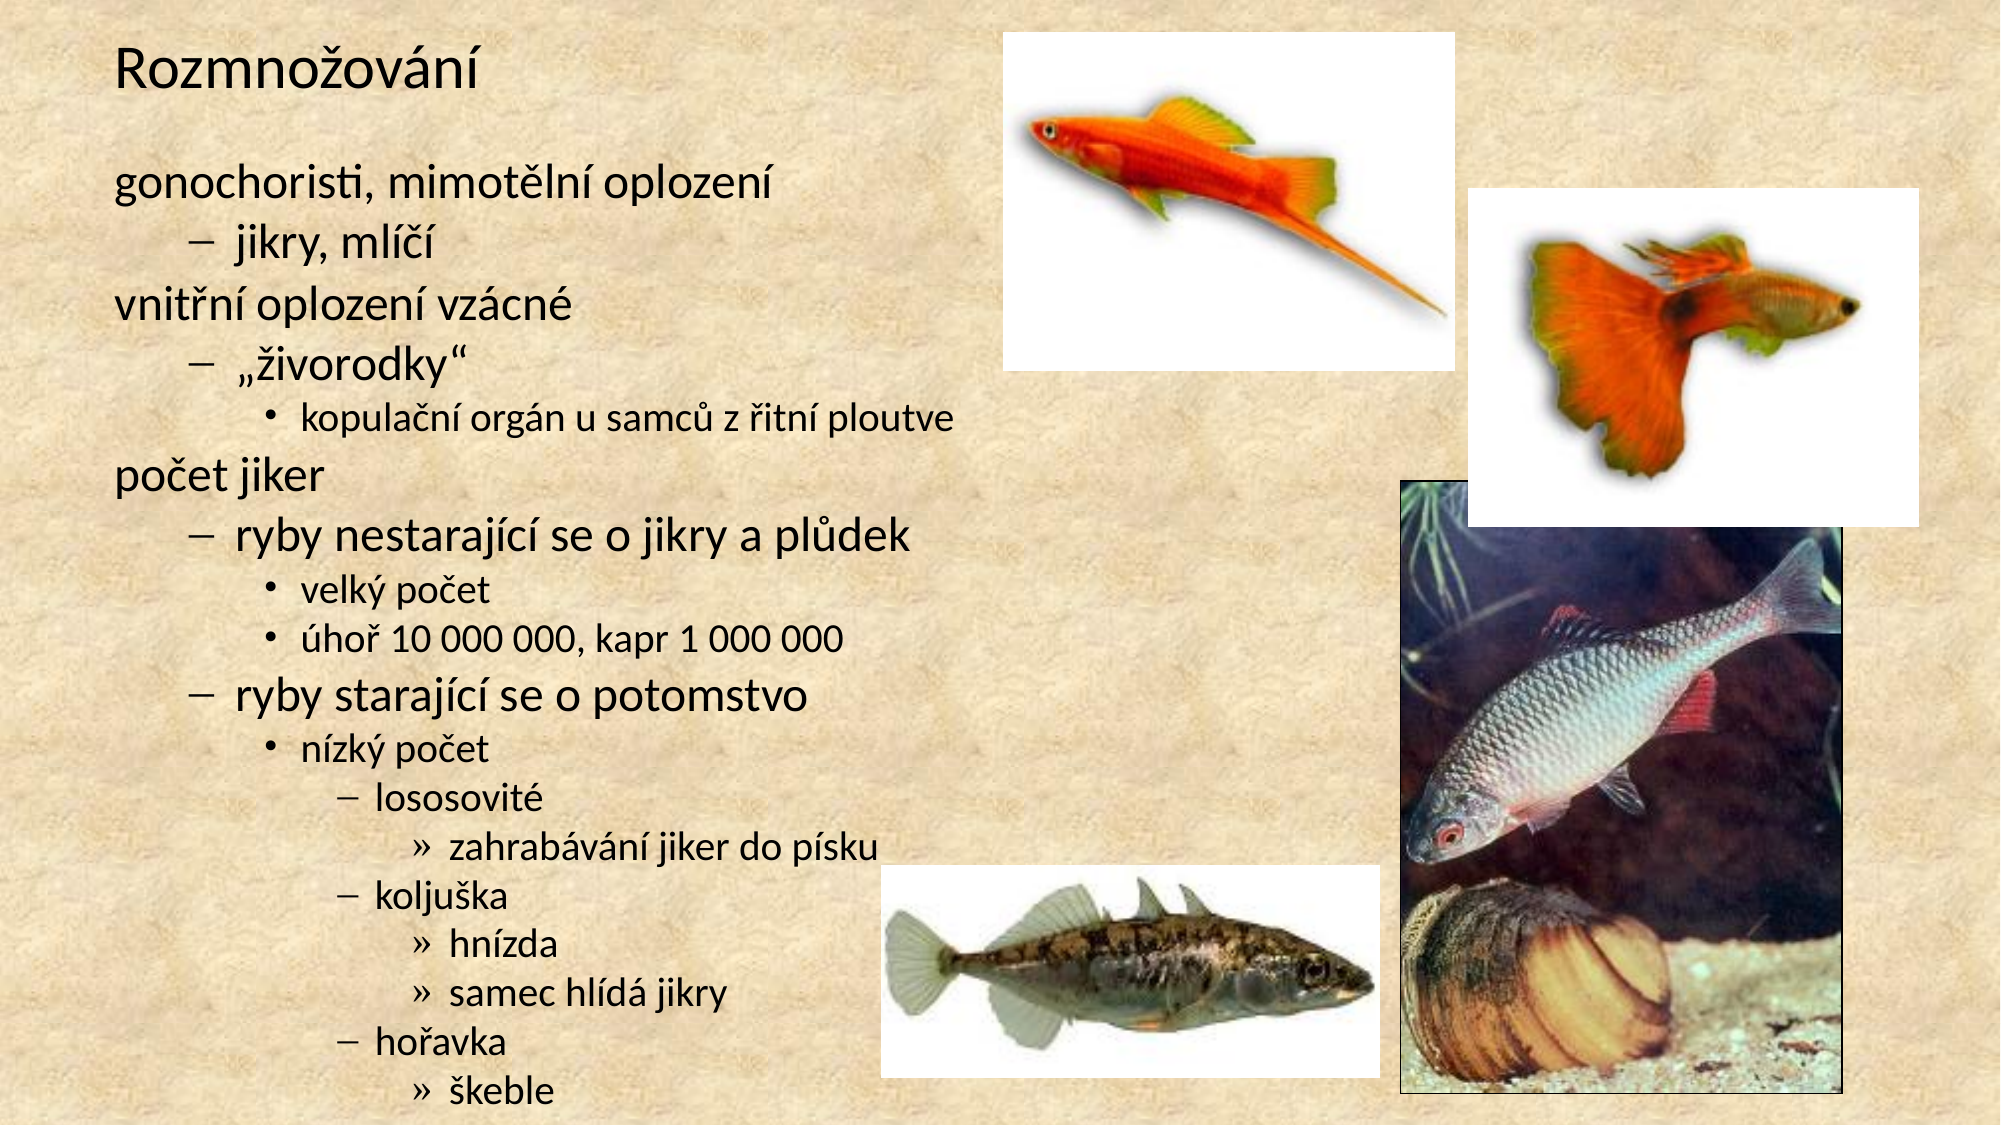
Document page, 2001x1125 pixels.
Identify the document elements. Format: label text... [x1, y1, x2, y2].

title Rozmnožování [99, 26, 1450, 110]
picture [881, 865, 1380, 1078]
picture [0, 0, 2001, 1125]
list gonochoristi, mimotělní oplození jikry, mlíčí vnitřní oplození vzácné „živorodky“ kopulační orgán u samců z řitní ploutve počet jiker ryby nestarající se o jikry a plůdek velký počet úhoř 10 000 000, kapr 1 000 000 ryby starající se o potomstvo nízký počet lososovité zahrabávání jiker do písku koljuška hnízda samec hlídá jikry hořavka škeble [99, 153, 1447, 1125]
